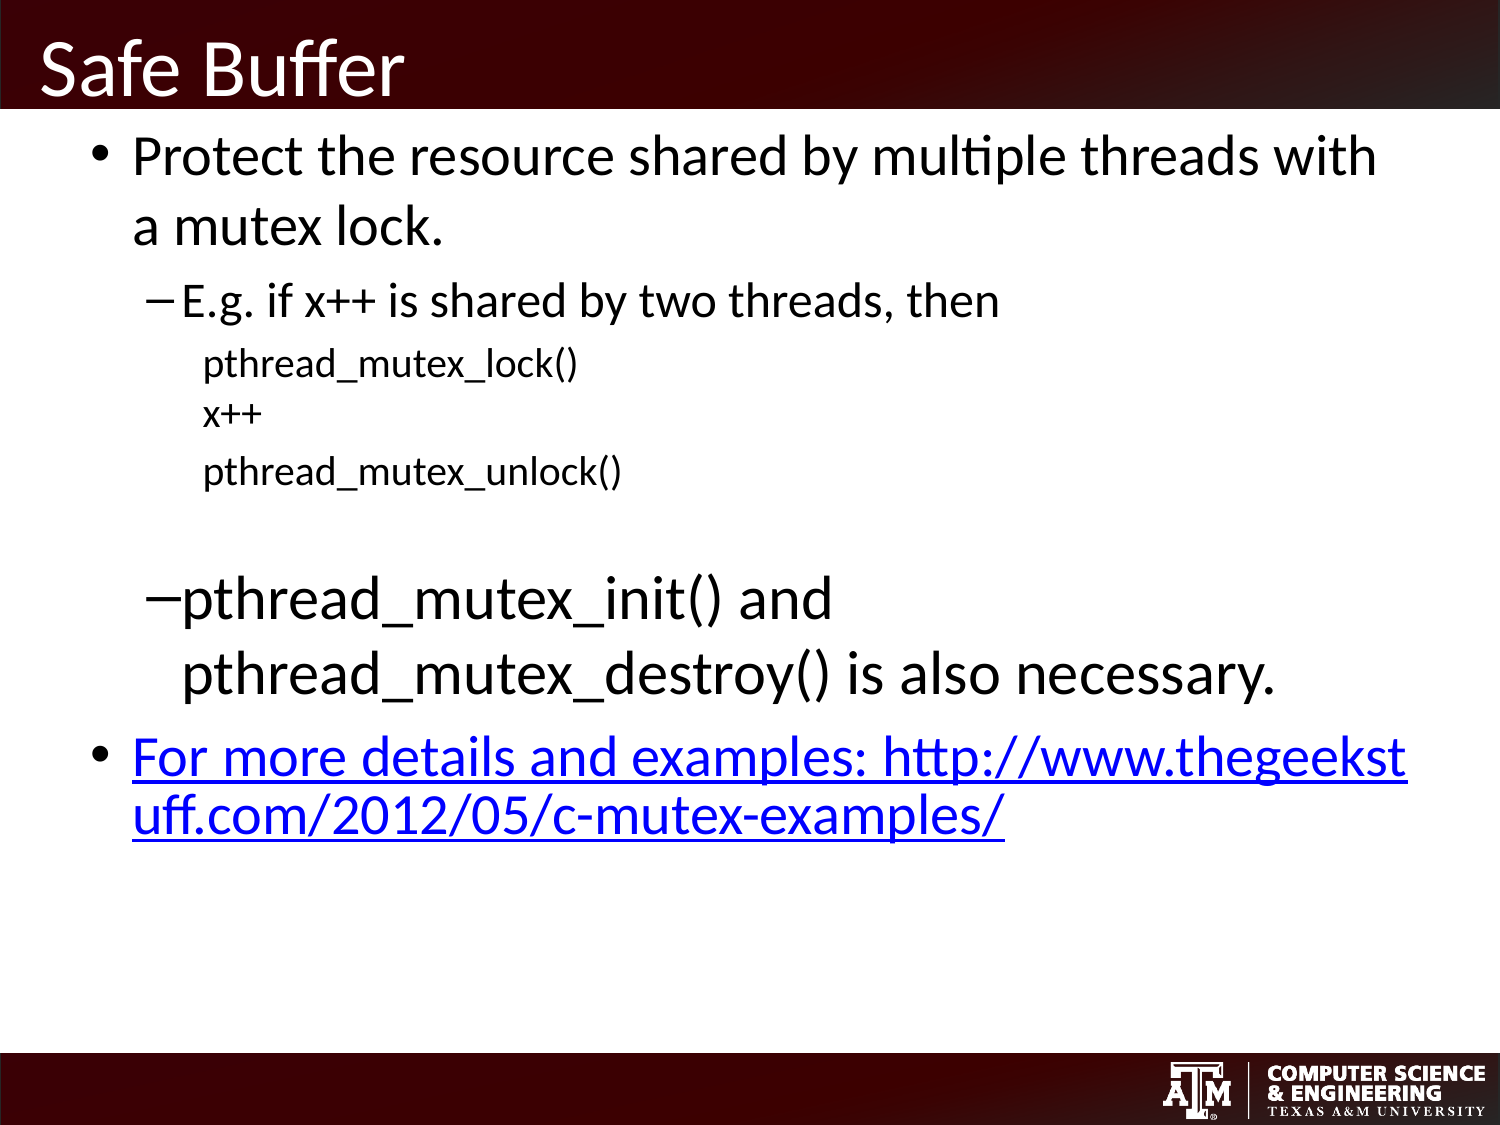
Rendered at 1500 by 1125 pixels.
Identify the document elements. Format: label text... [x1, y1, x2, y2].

picture [0, 0, 1500, 109]
list Protect the resource shared by multiple threads with a mutex lock. E.g. if x++ is shared by two threads, then pthread_mutex_lock() x++ pthread_mutex_unlock() pthread_mutex_init() and pthread_mutex_destroy() is also necessary. For more details and examples: http://www.thegeekstuff.com/2012/05/c-mutex-examples/ [75, 124, 1425, 1048]
picture [0, 1053, 1500, 1125]
title Safe Buffer [24, 2, 1467, 124]
